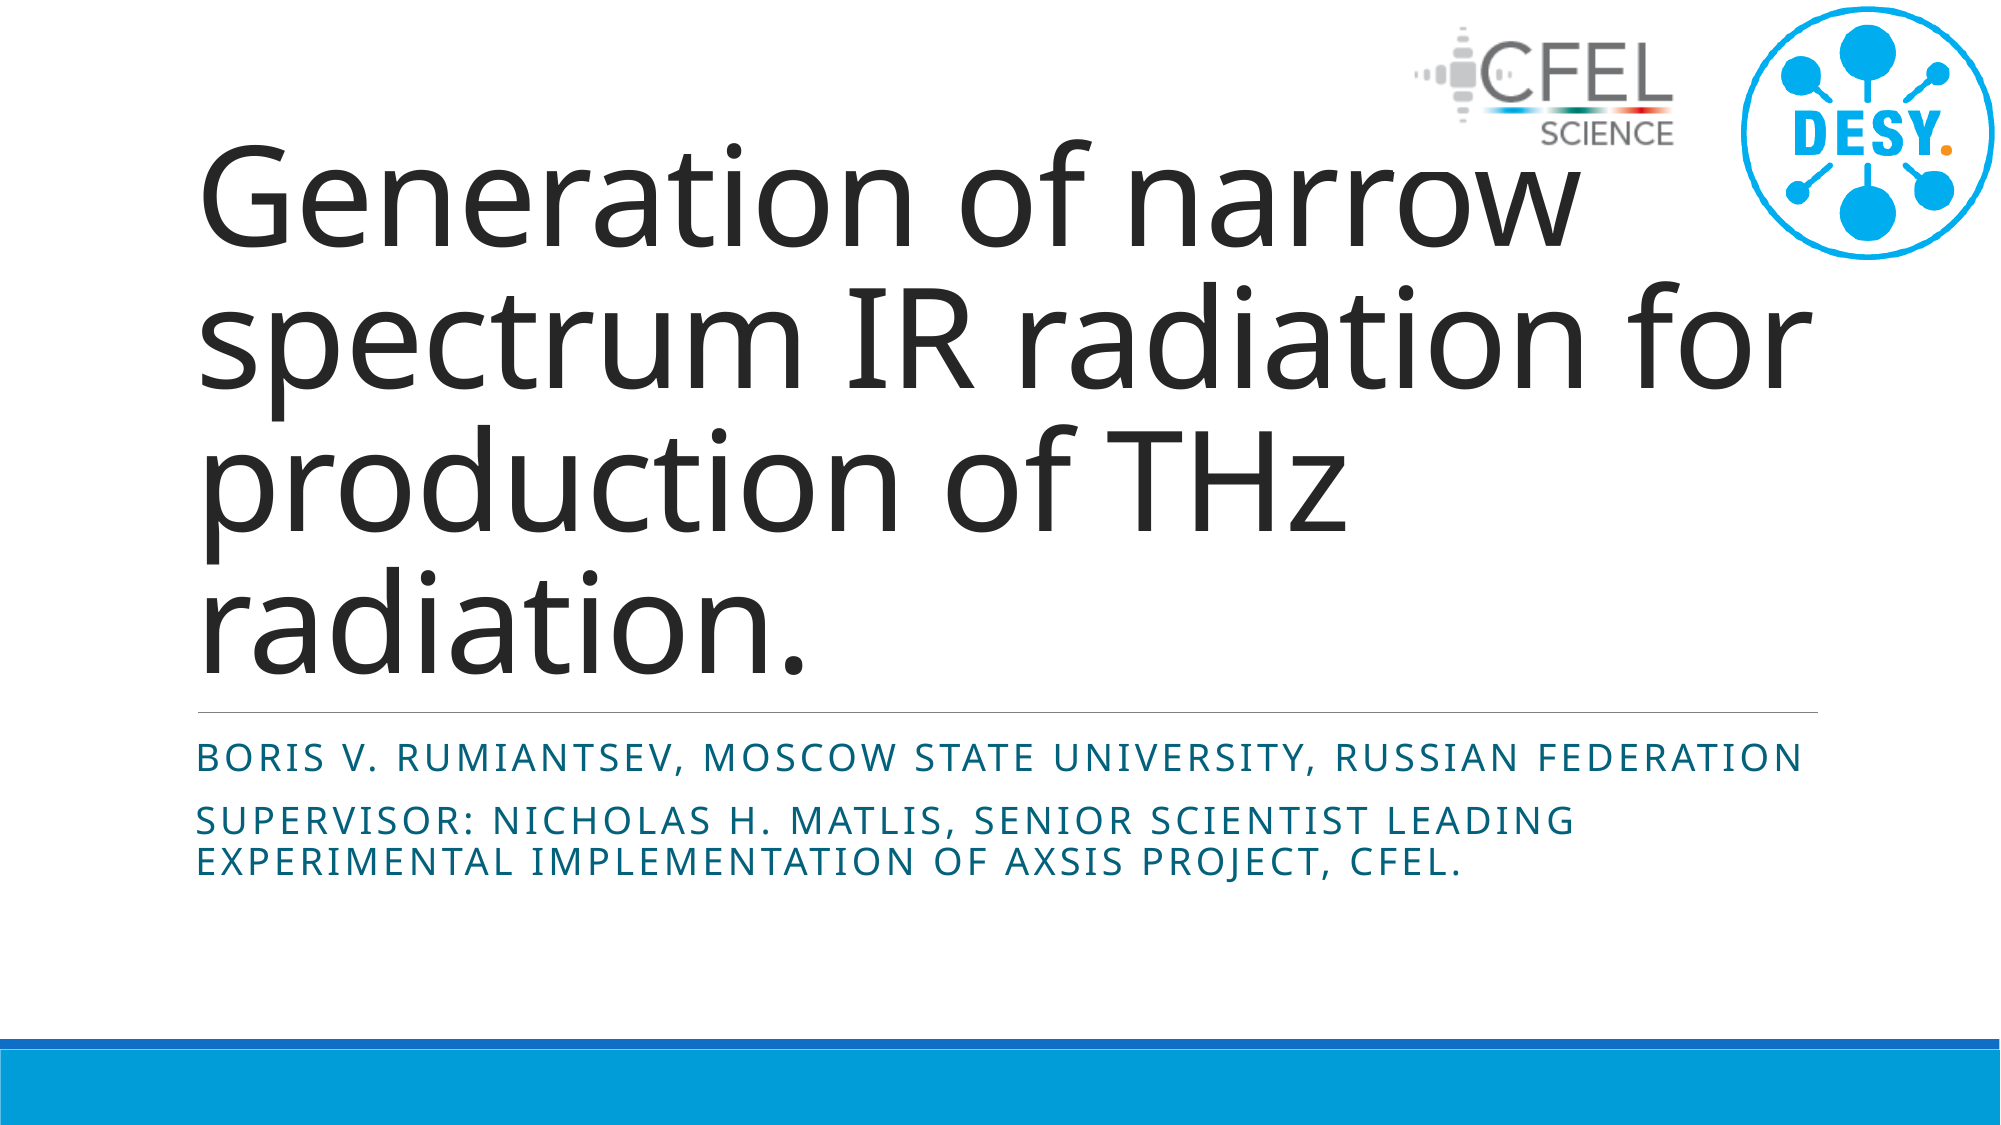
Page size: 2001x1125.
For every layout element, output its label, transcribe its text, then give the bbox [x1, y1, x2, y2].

subtitle Boris v. rumiantsev, Moscow state university, Russian federation Supervisor: nicholas h. matlis, senior scientist leading experimental implementation of axsis project, cfel. [180, 730, 1866, 919]
picture [1393, 0, 1707, 173]
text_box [1733, 0, 2000, 267]
title Generation of narrow spectrum IR radiation for production of THz radiation. [180, 124, 1830, 710]
